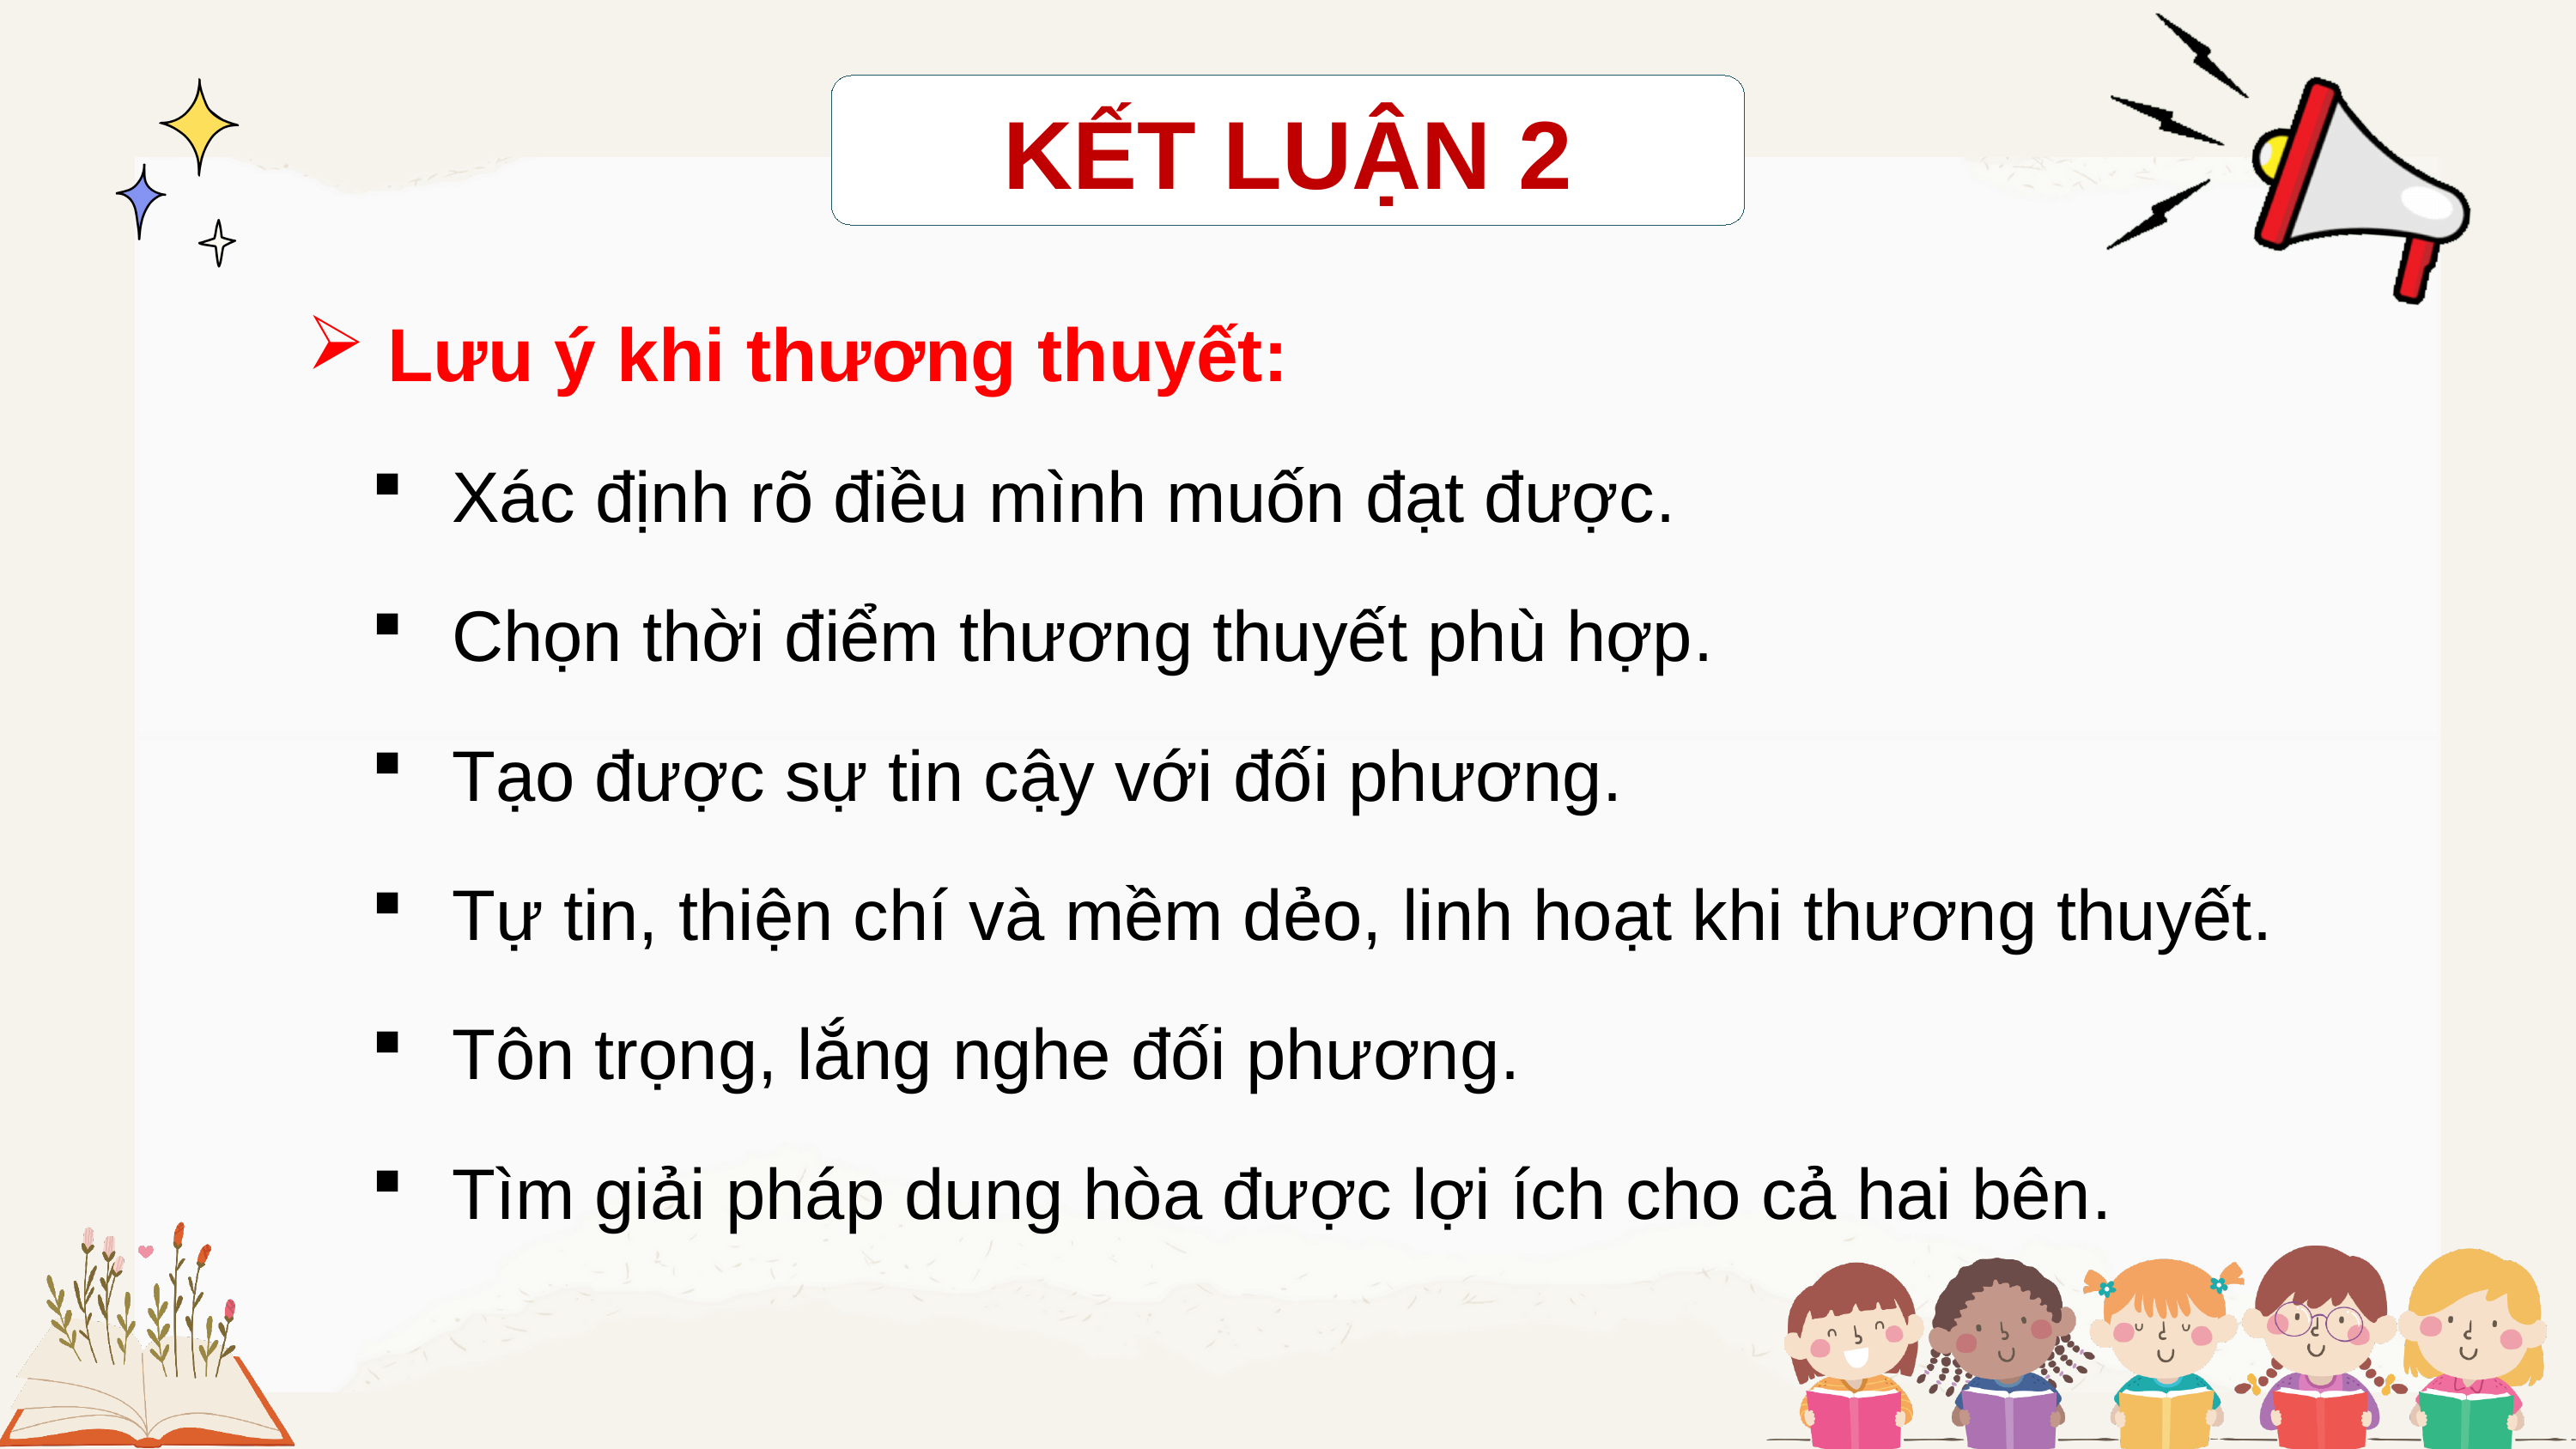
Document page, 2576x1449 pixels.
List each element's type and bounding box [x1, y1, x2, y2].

picture [0, 0, 2576, 1449]
text_box [831, 75, 1745, 226]
text_box [115, 78, 240, 268]
